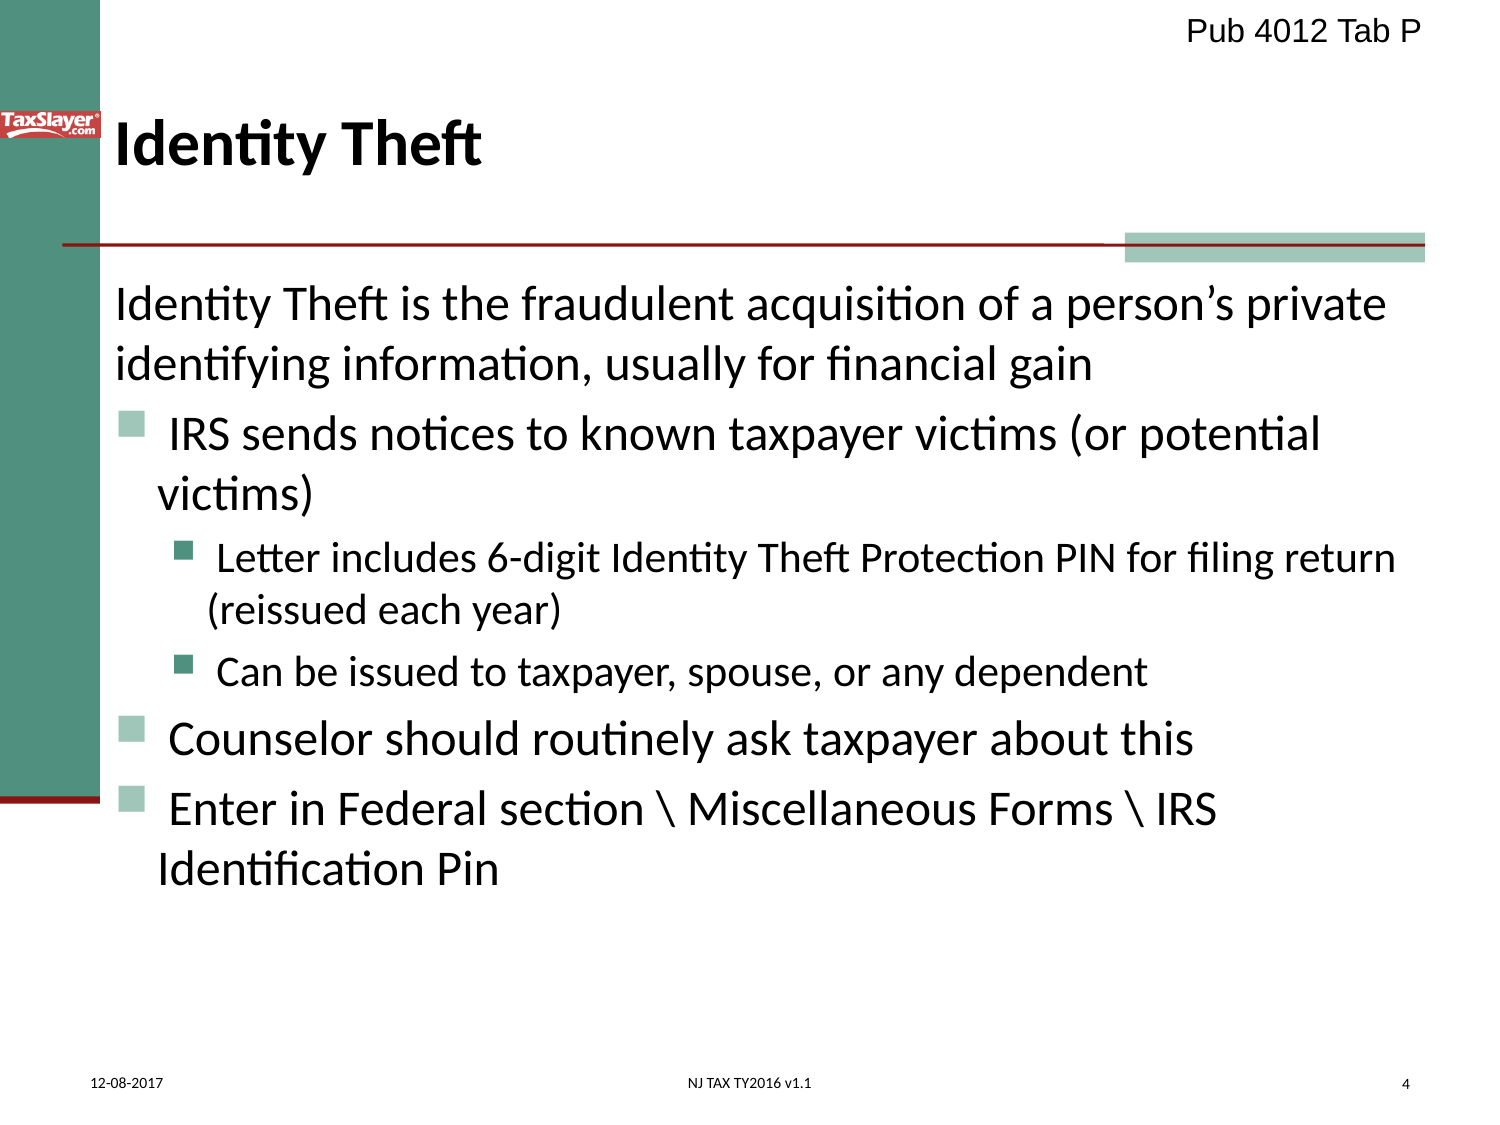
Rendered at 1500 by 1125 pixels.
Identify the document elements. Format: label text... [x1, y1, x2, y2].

footer NJ TAX TY2016 v1.1 [496, 1050, 1004, 1100]
slide_number 4 [1112, 1049, 1426, 1101]
text_box Pub 4012 Tab P [1170, 9, 1438, 50]
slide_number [74, 1049, 401, 1100]
title Identity Theft [99, 45, 1425, 234]
list Identity Theft is the fraudulent acquisition of a person’s private identifying information, usually for financial gain IRS sends notices to known taxpayer victims (or potential victims) Letter includes 6-digit Identity Theft Protection PIN for filing return (reissued each year) Can be issued to taxpayer, spouse, or any dependent Counselor should routinely ask taxpayer about this Enter in Federal section \ Miscellaneous Forms \ IRS Identification Pin [99, 262, 1425, 1038]
picture [0, 110, 101, 139]
